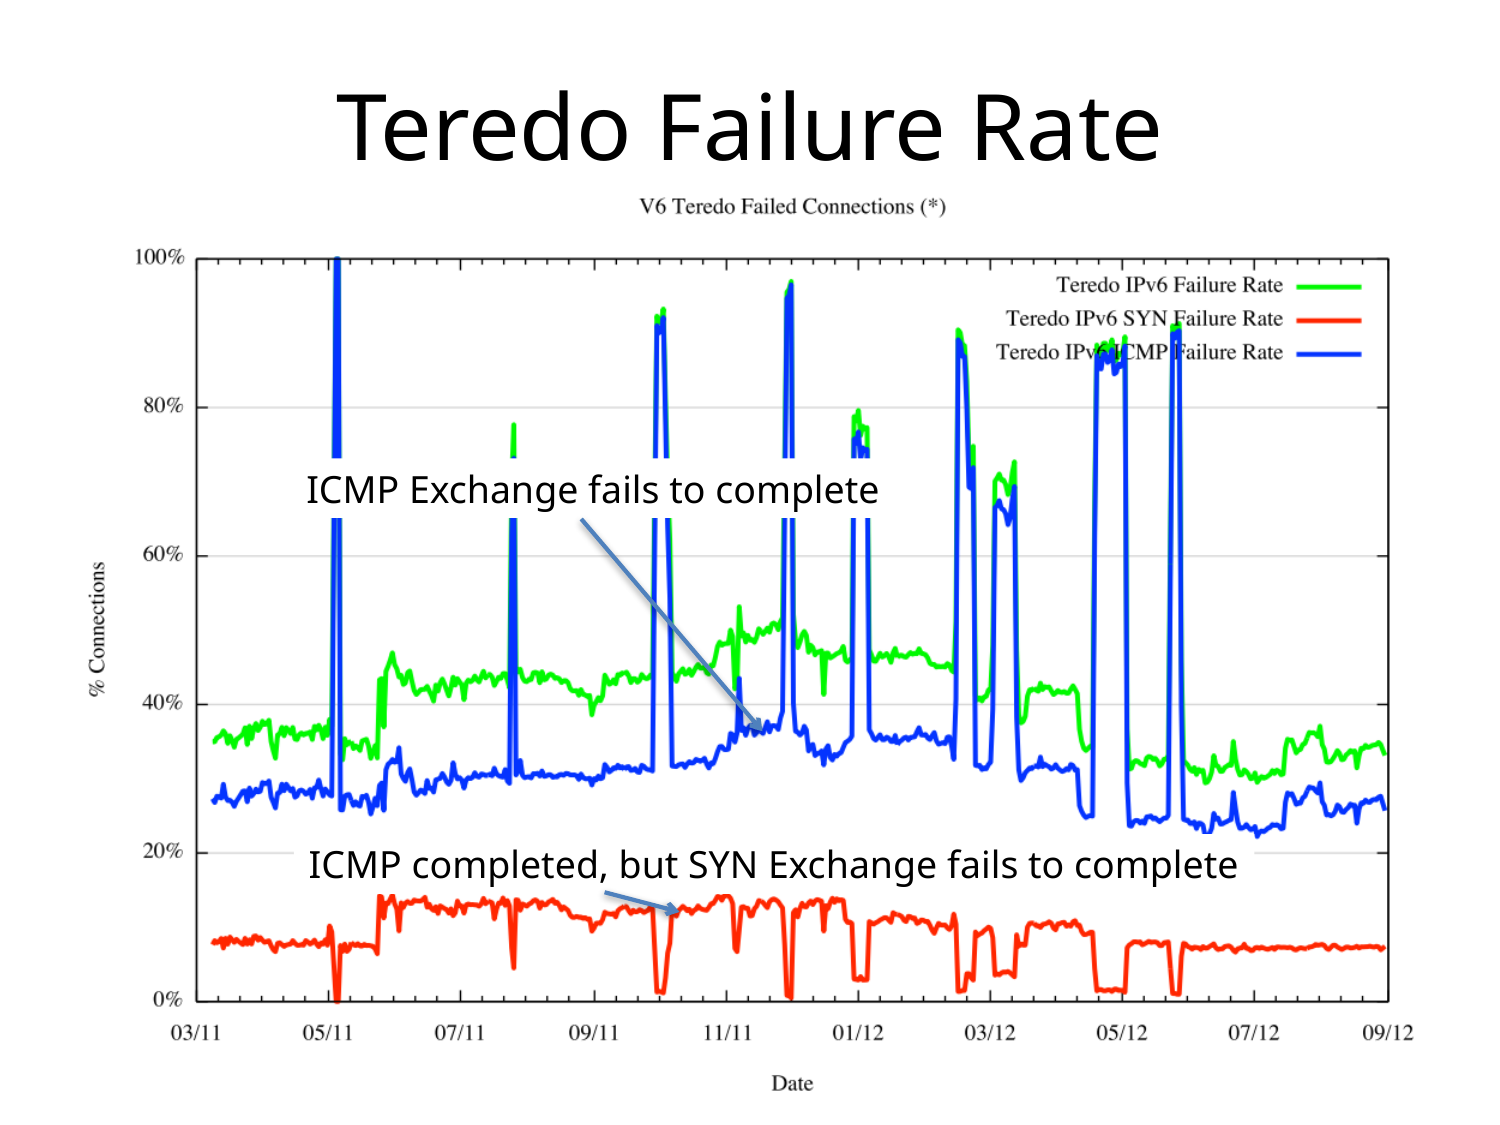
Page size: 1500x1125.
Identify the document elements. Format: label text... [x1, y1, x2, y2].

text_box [581, 518, 763, 732]
title Teredo Failure Rate [75, 30, 1425, 163]
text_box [604, 891, 680, 913]
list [74, 163, 1426, 1125]
